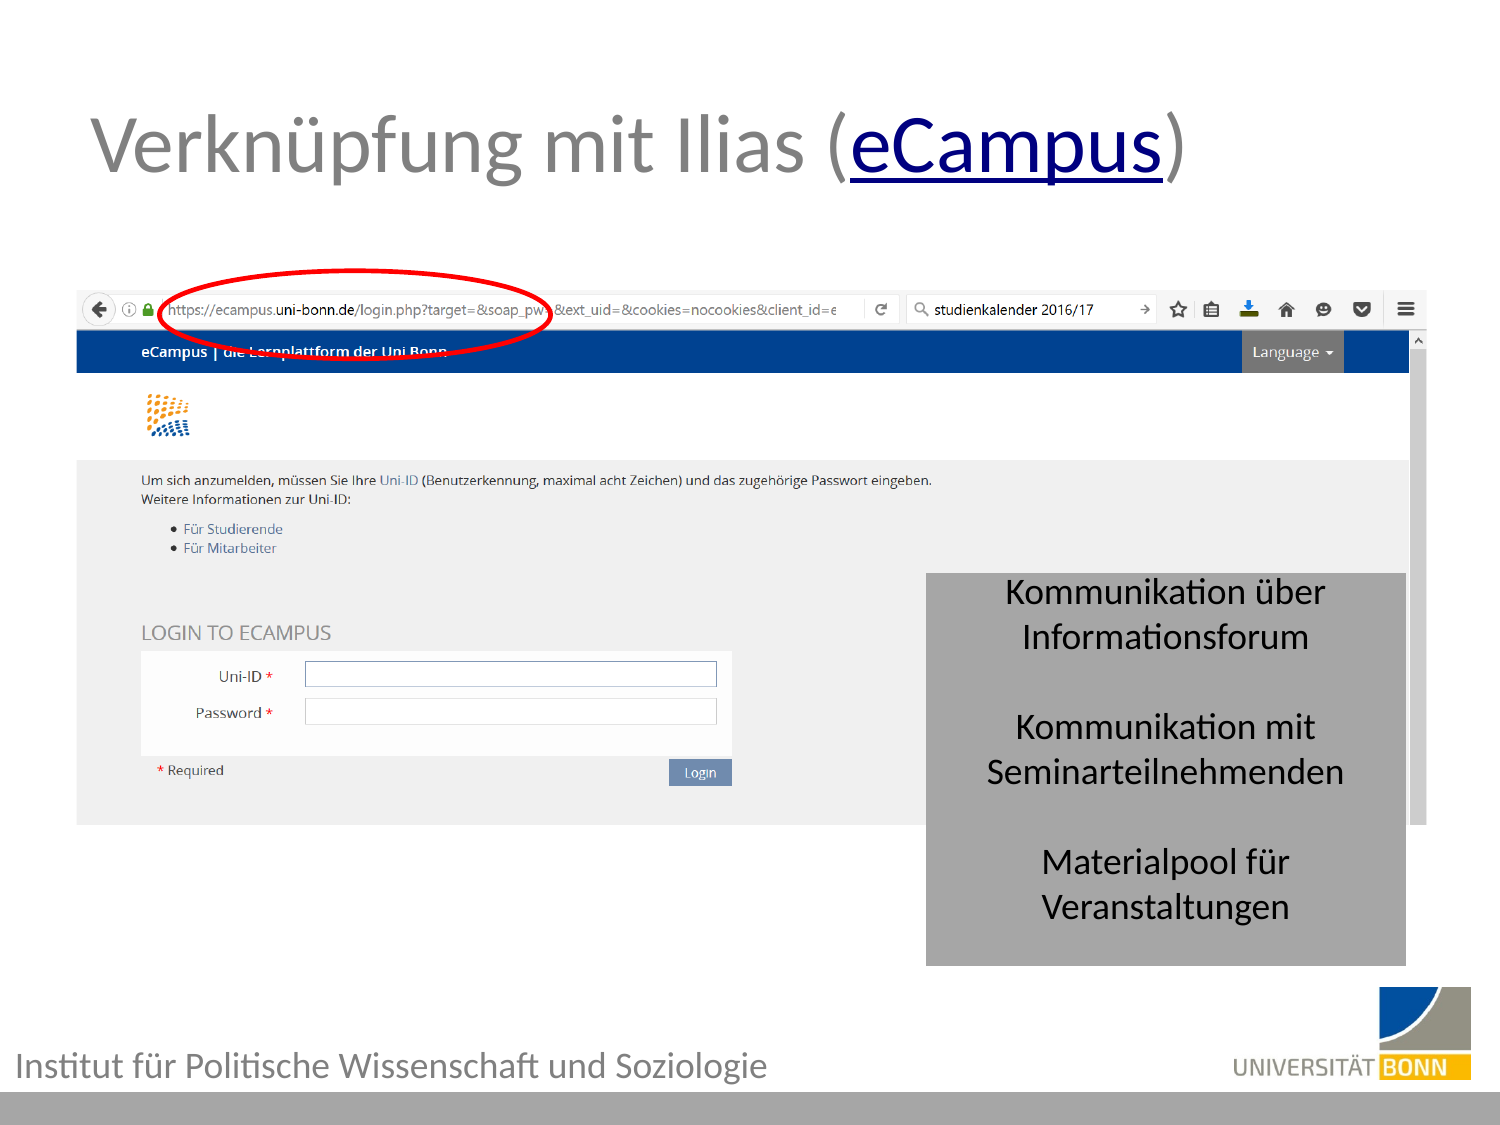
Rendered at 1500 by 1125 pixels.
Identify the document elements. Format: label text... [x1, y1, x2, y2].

title Verknüpfung mit Ilias (eCampus) [75, 45, 1425, 233]
picture [1234, 987, 1471, 1080]
text_box Kommunikation über Informationsforum Kommunikation mit Seminarteilnehmenden Materialpool für Veranstaltungen [927, 833, 1405, 966]
text_box [189, 268, 521, 289]
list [76, 290, 1427, 825]
